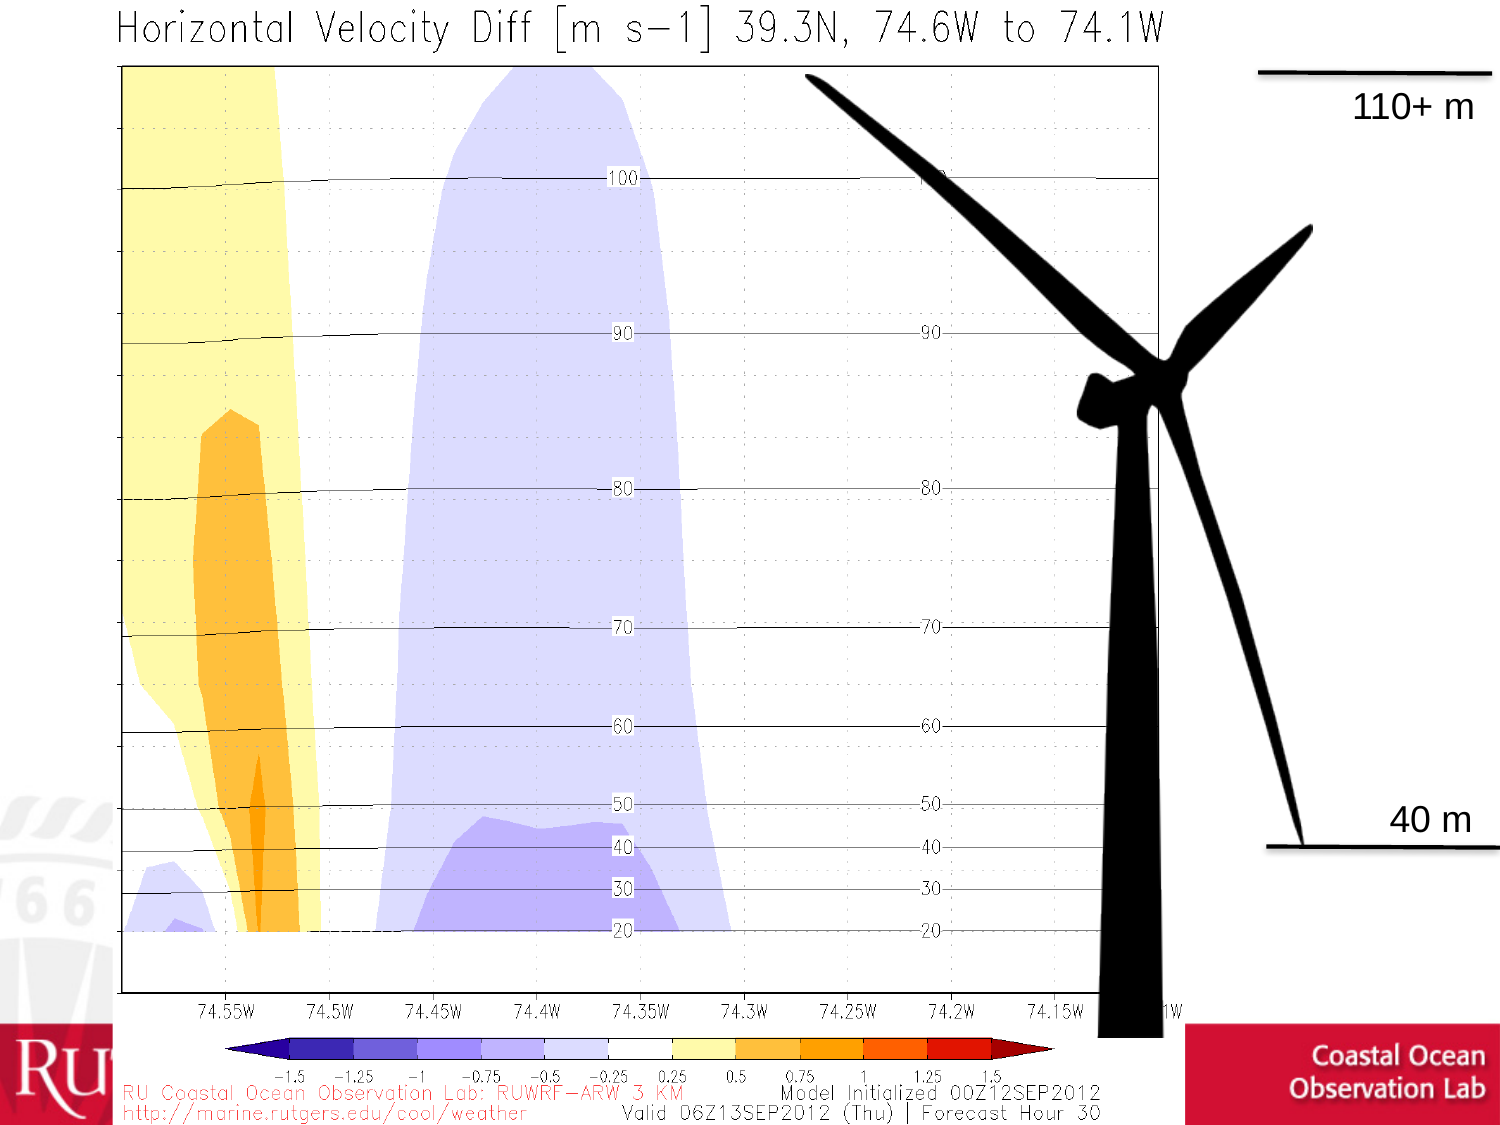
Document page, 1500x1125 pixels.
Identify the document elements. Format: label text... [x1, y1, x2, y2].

text_box 110+ m [1337, 74, 1500, 135]
text_box 40 m [1374, 787, 1500, 844]
picture [0, 0, 1500, 1125]
